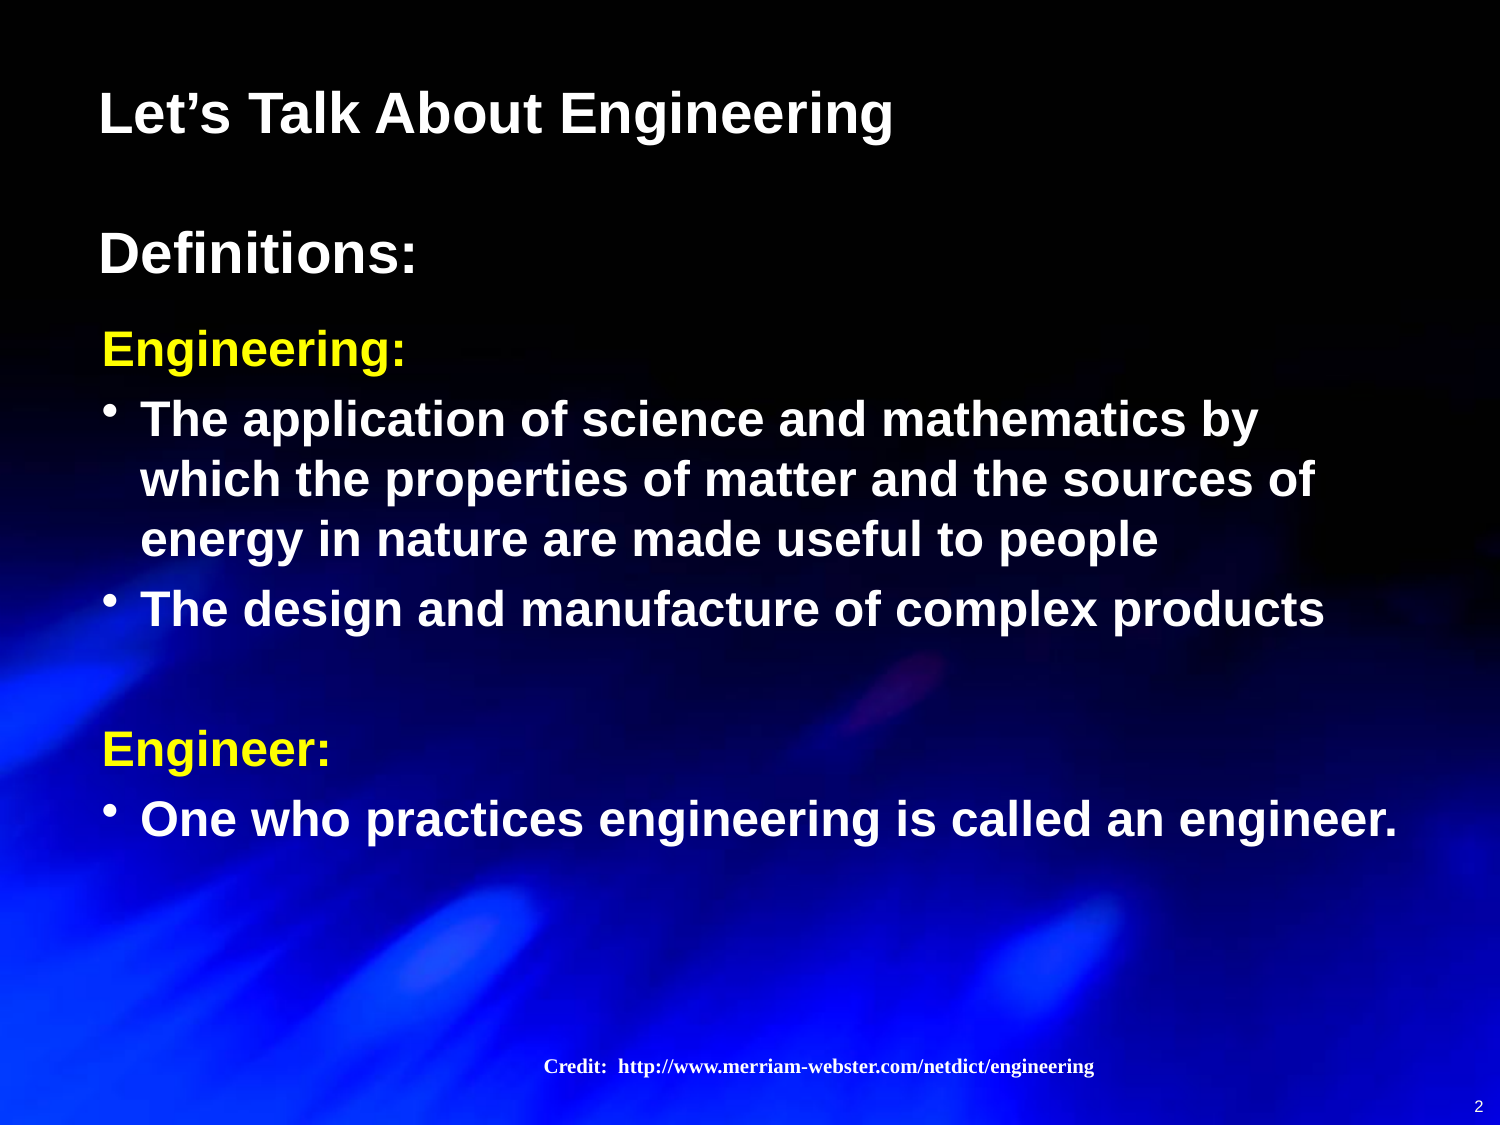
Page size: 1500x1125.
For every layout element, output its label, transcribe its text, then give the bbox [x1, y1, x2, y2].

picture [0, 0, 1500, 1125]
list Engineering: The application of science and mathematics by which the properties of matter and the sources of energy in nature are made useful to people The design and manufacture of complex products Engineer: One who practices engineering is called an engineer. [86, 308, 1422, 923]
title Let’s Talk About Engineering Definitions: [98, 63, 1449, 297]
text_box Credit: http://www.merriam-webster.com/netdict/engineering [528, 1045, 1110, 1086]
